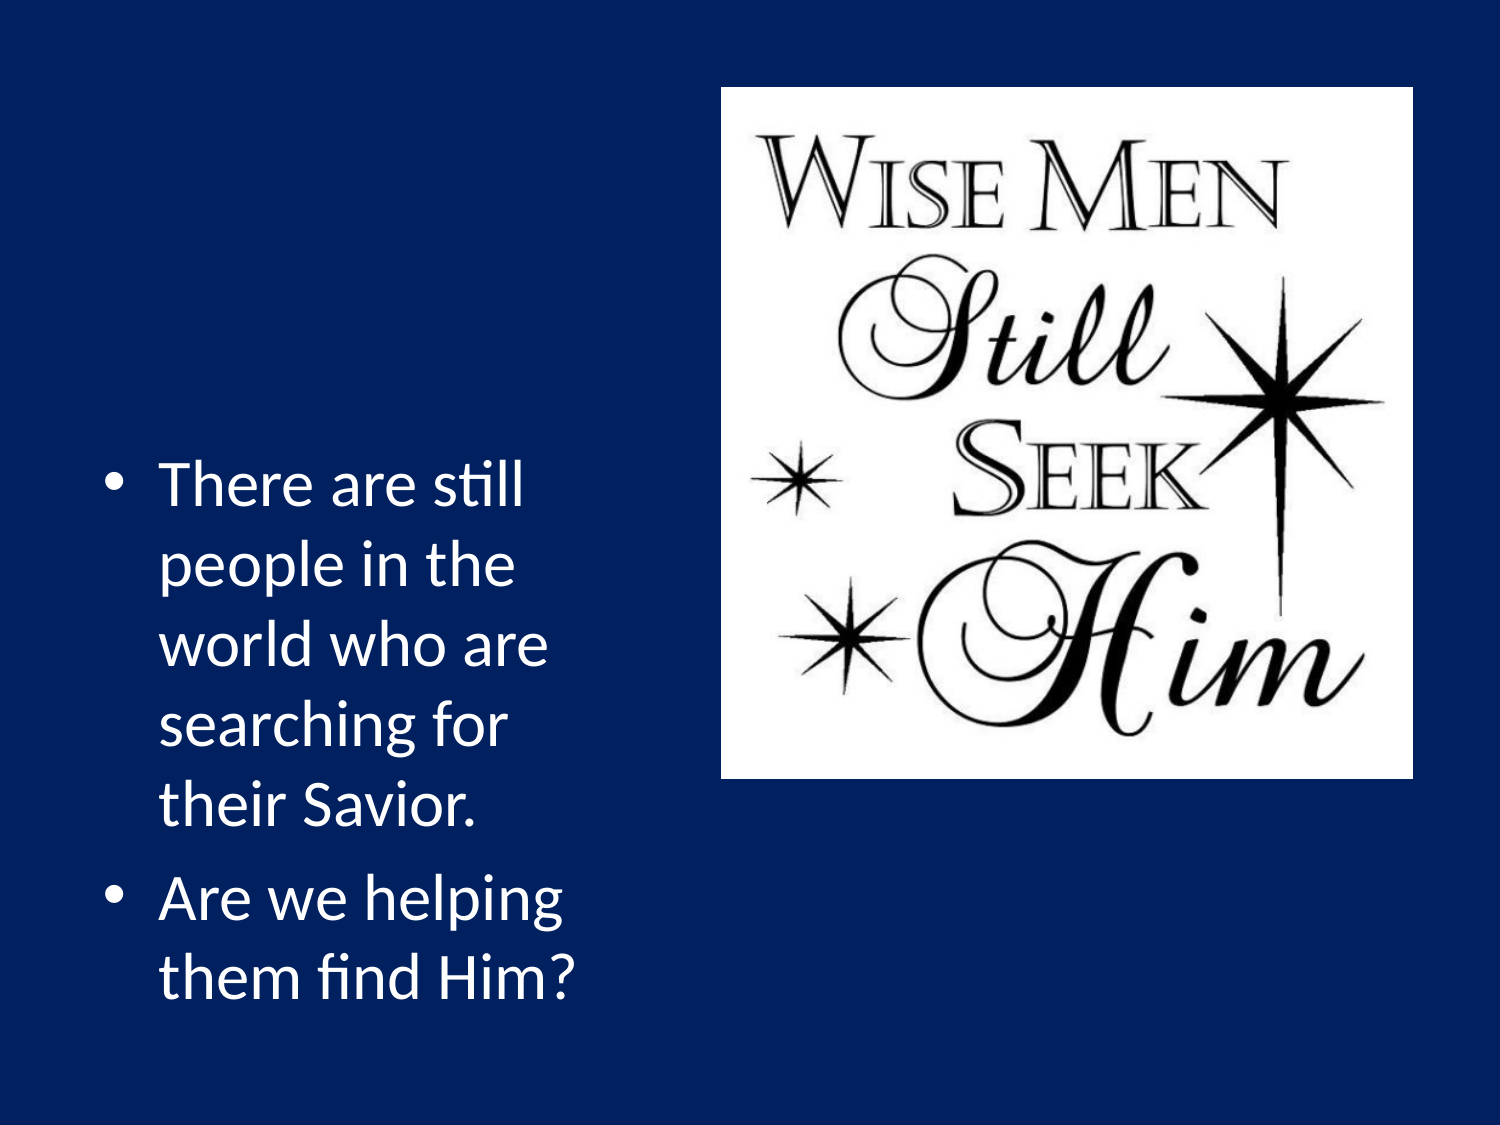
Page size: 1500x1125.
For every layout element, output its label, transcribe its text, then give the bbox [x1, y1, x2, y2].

picture [721, 87, 1413, 779]
list There are still people in the world who are searching for their Savior. Are we helping them find Him? [87, 432, 675, 1050]
